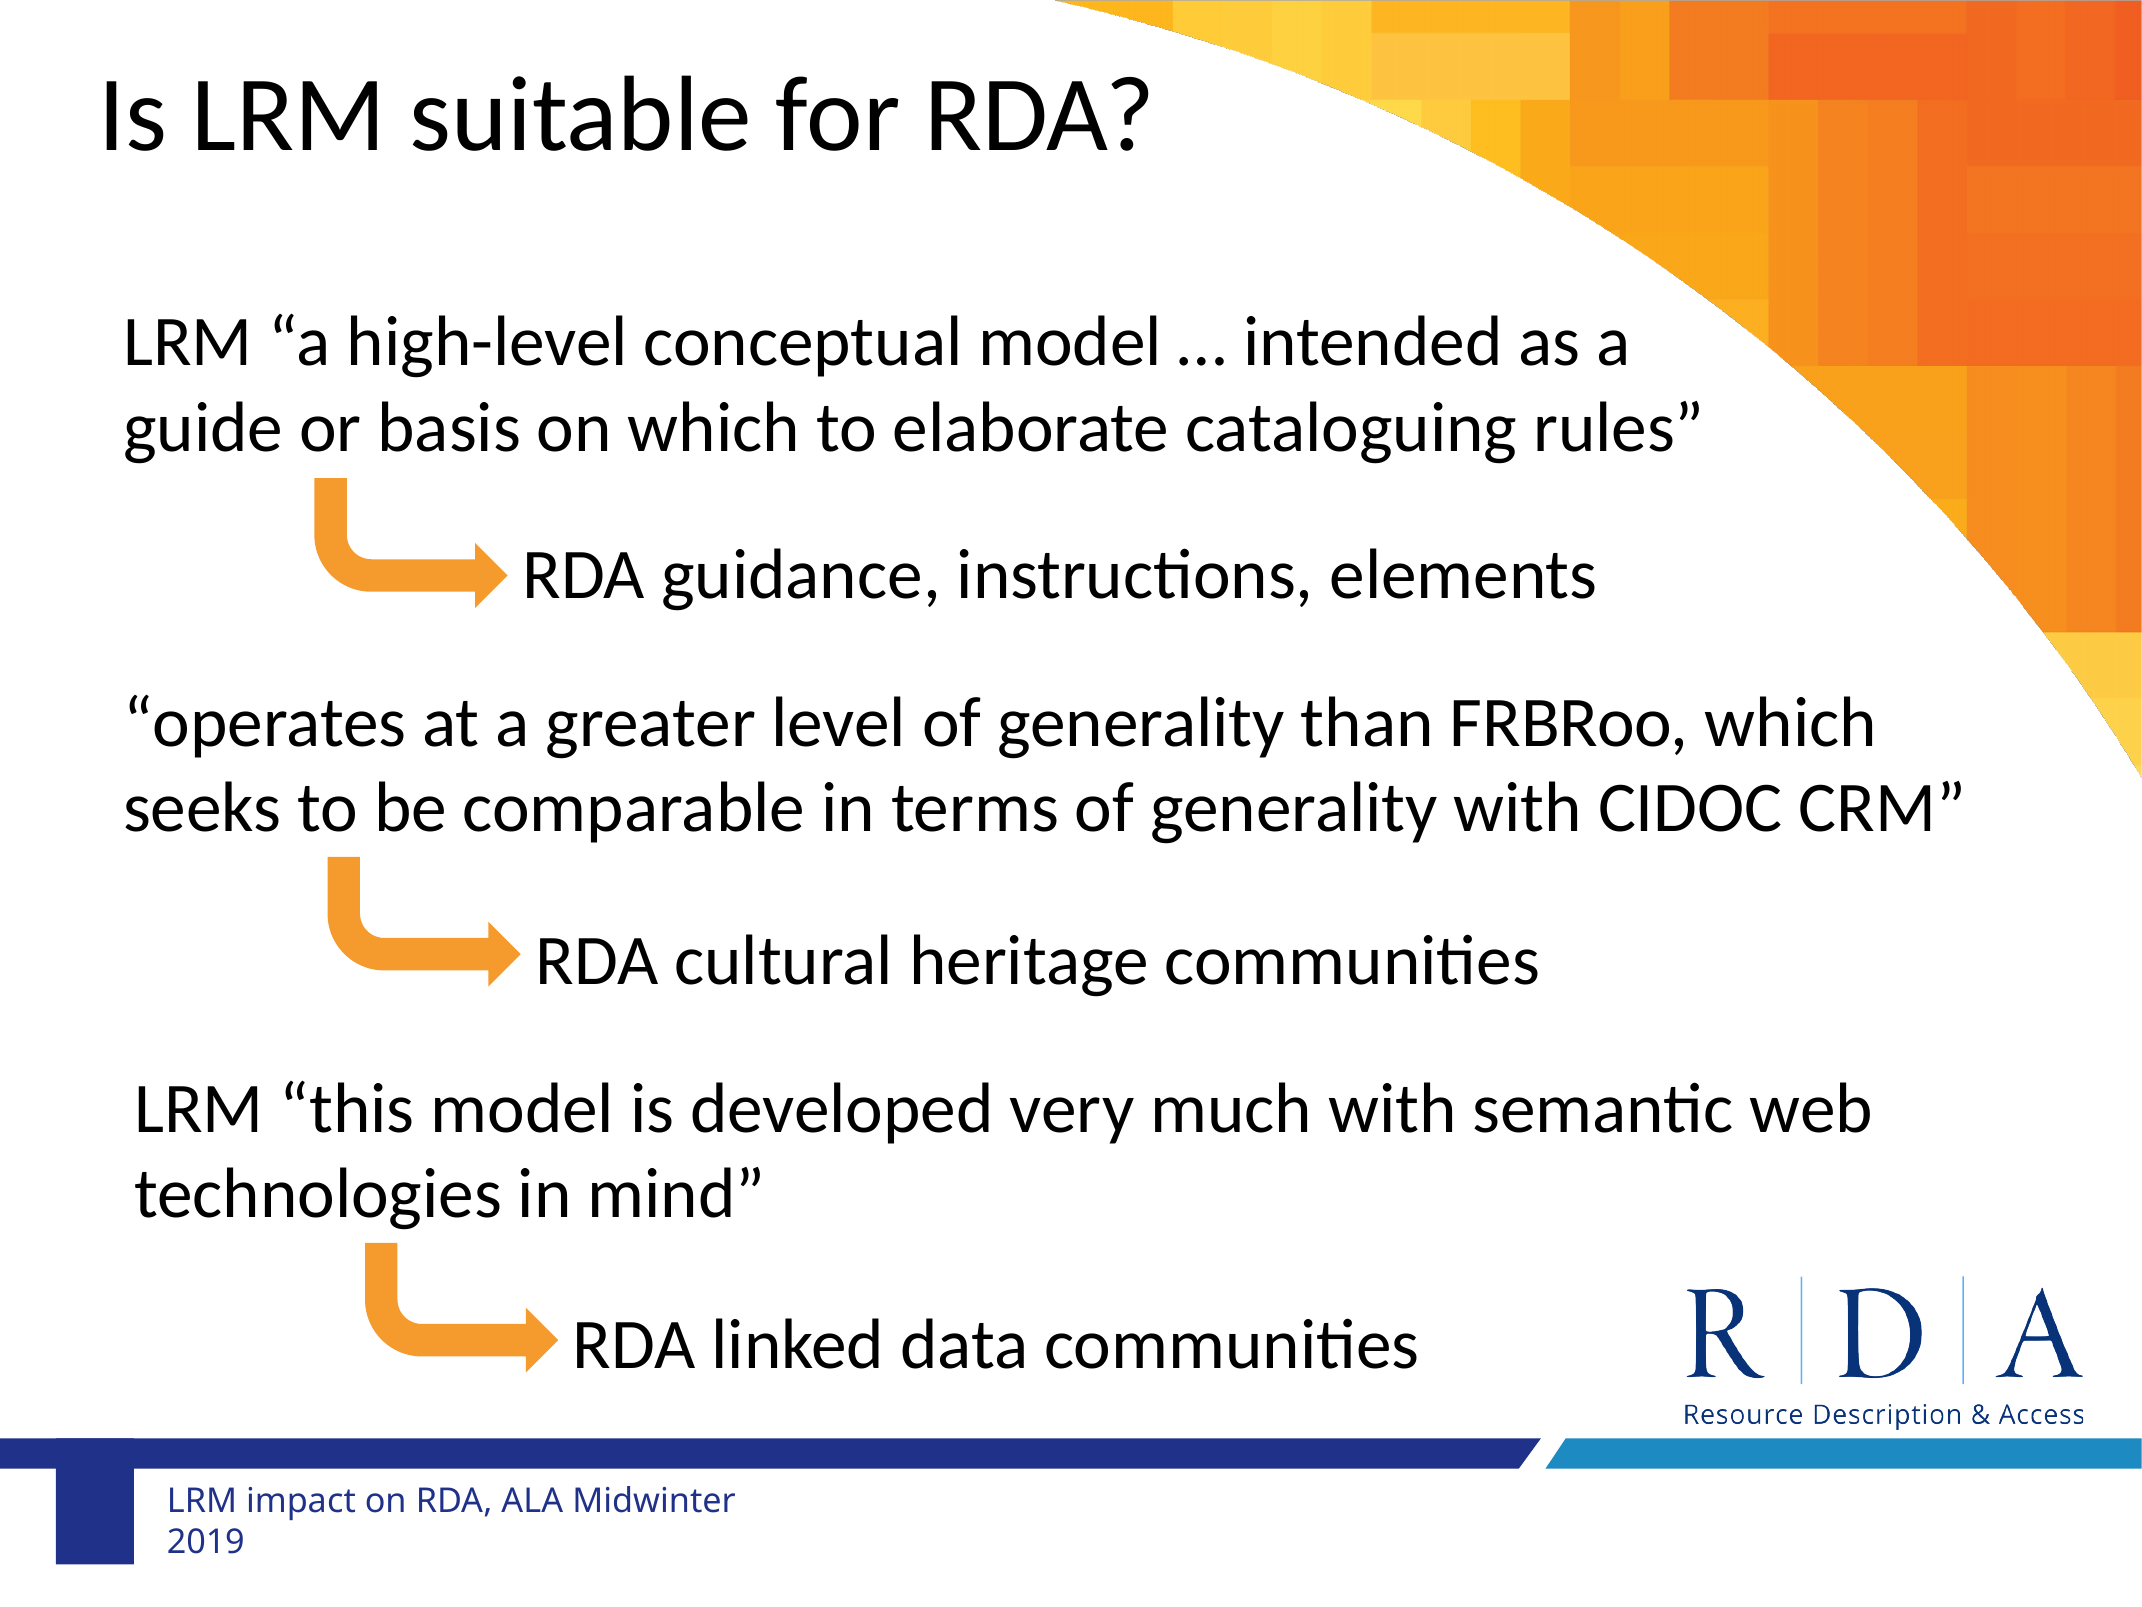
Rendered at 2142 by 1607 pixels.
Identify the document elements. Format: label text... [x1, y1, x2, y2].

text_box RDA guidance, instructions, elements [507, 519, 1634, 620]
text_box Is LRM suitable for RDA? [83, 36, 1615, 180]
text_box [362, 1240, 561, 1375]
picture [1685, 1276, 2084, 1430]
text_box RDA cultural heritage communities [520, 905, 1579, 1006]
text_box RDA linked data communities [558, 1289, 1469, 1390]
text_box “operates at a greater level of generality than FRBRoo, which seeks to be comparable in terms of generality with CIDOC CRM” [108, 667, 2012, 854]
text_box LRM “a high-level conceptual model … intended as a guide or basis on which to elaborate cataloguing rules” [108, 286, 1734, 473]
picture [1052, 0, 2142, 778]
text_box [325, 854, 523, 989]
text_box [312, 475, 510, 610]
text_box LRM “this model is developed very much with semantic web technologies in mind” [119, 1053, 2023, 1240]
